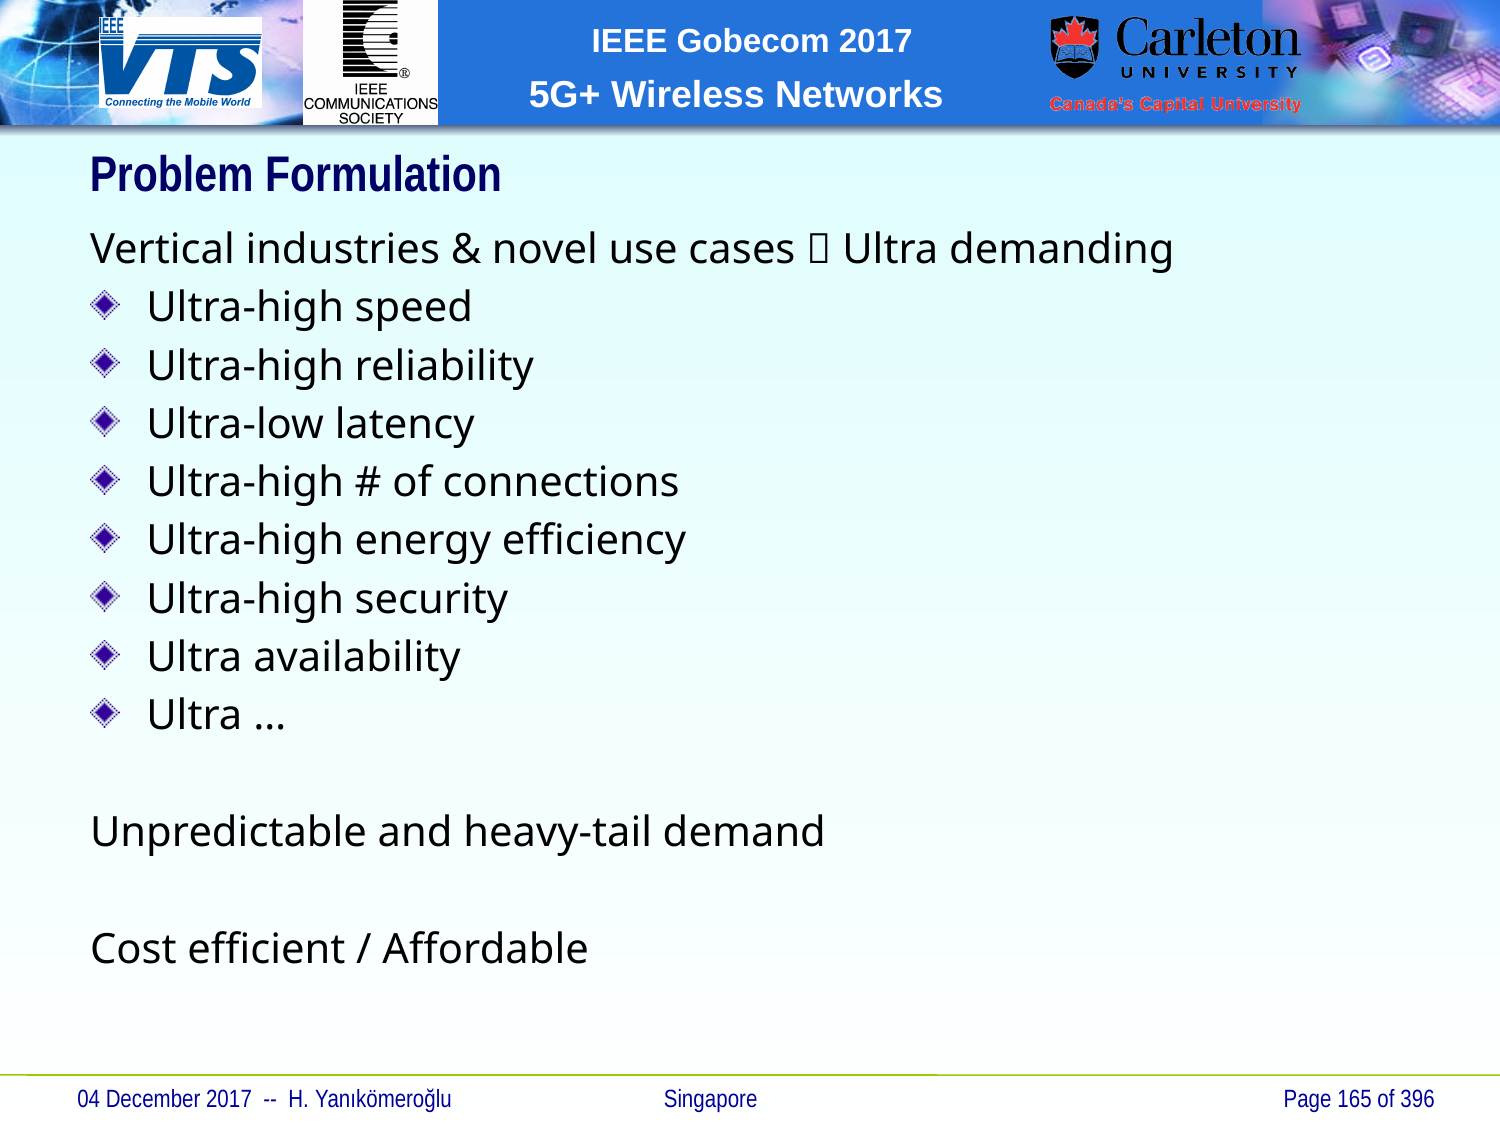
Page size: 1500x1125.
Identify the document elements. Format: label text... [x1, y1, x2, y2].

picture [90, 698, 120, 728]
text_box Problem Formulation [75, 134, 1375, 197]
picture [90, 290, 120, 320]
picture [1050, 0, 1500, 125]
picture [0, 0, 438, 125]
list Vertical industries & novel use cases  Ultra demanding Ultra-high speed Ultra-high reliability Ultra-low latency Ultra-high # of connections Ultra-high energy efficiency Ultra-high security Ultra availability Ultra … Unpredictable and heavy-tail demand Cost efficient / Affordable [74, 213, 1388, 1038]
picture [90, 581, 120, 612]
picture [90, 348, 120, 378]
picture [90, 465, 120, 495]
text_box [74, 137, 1113, 200]
picture [90, 406, 120, 437]
picture [90, 523, 120, 553]
picture [90, 640, 120, 670]
